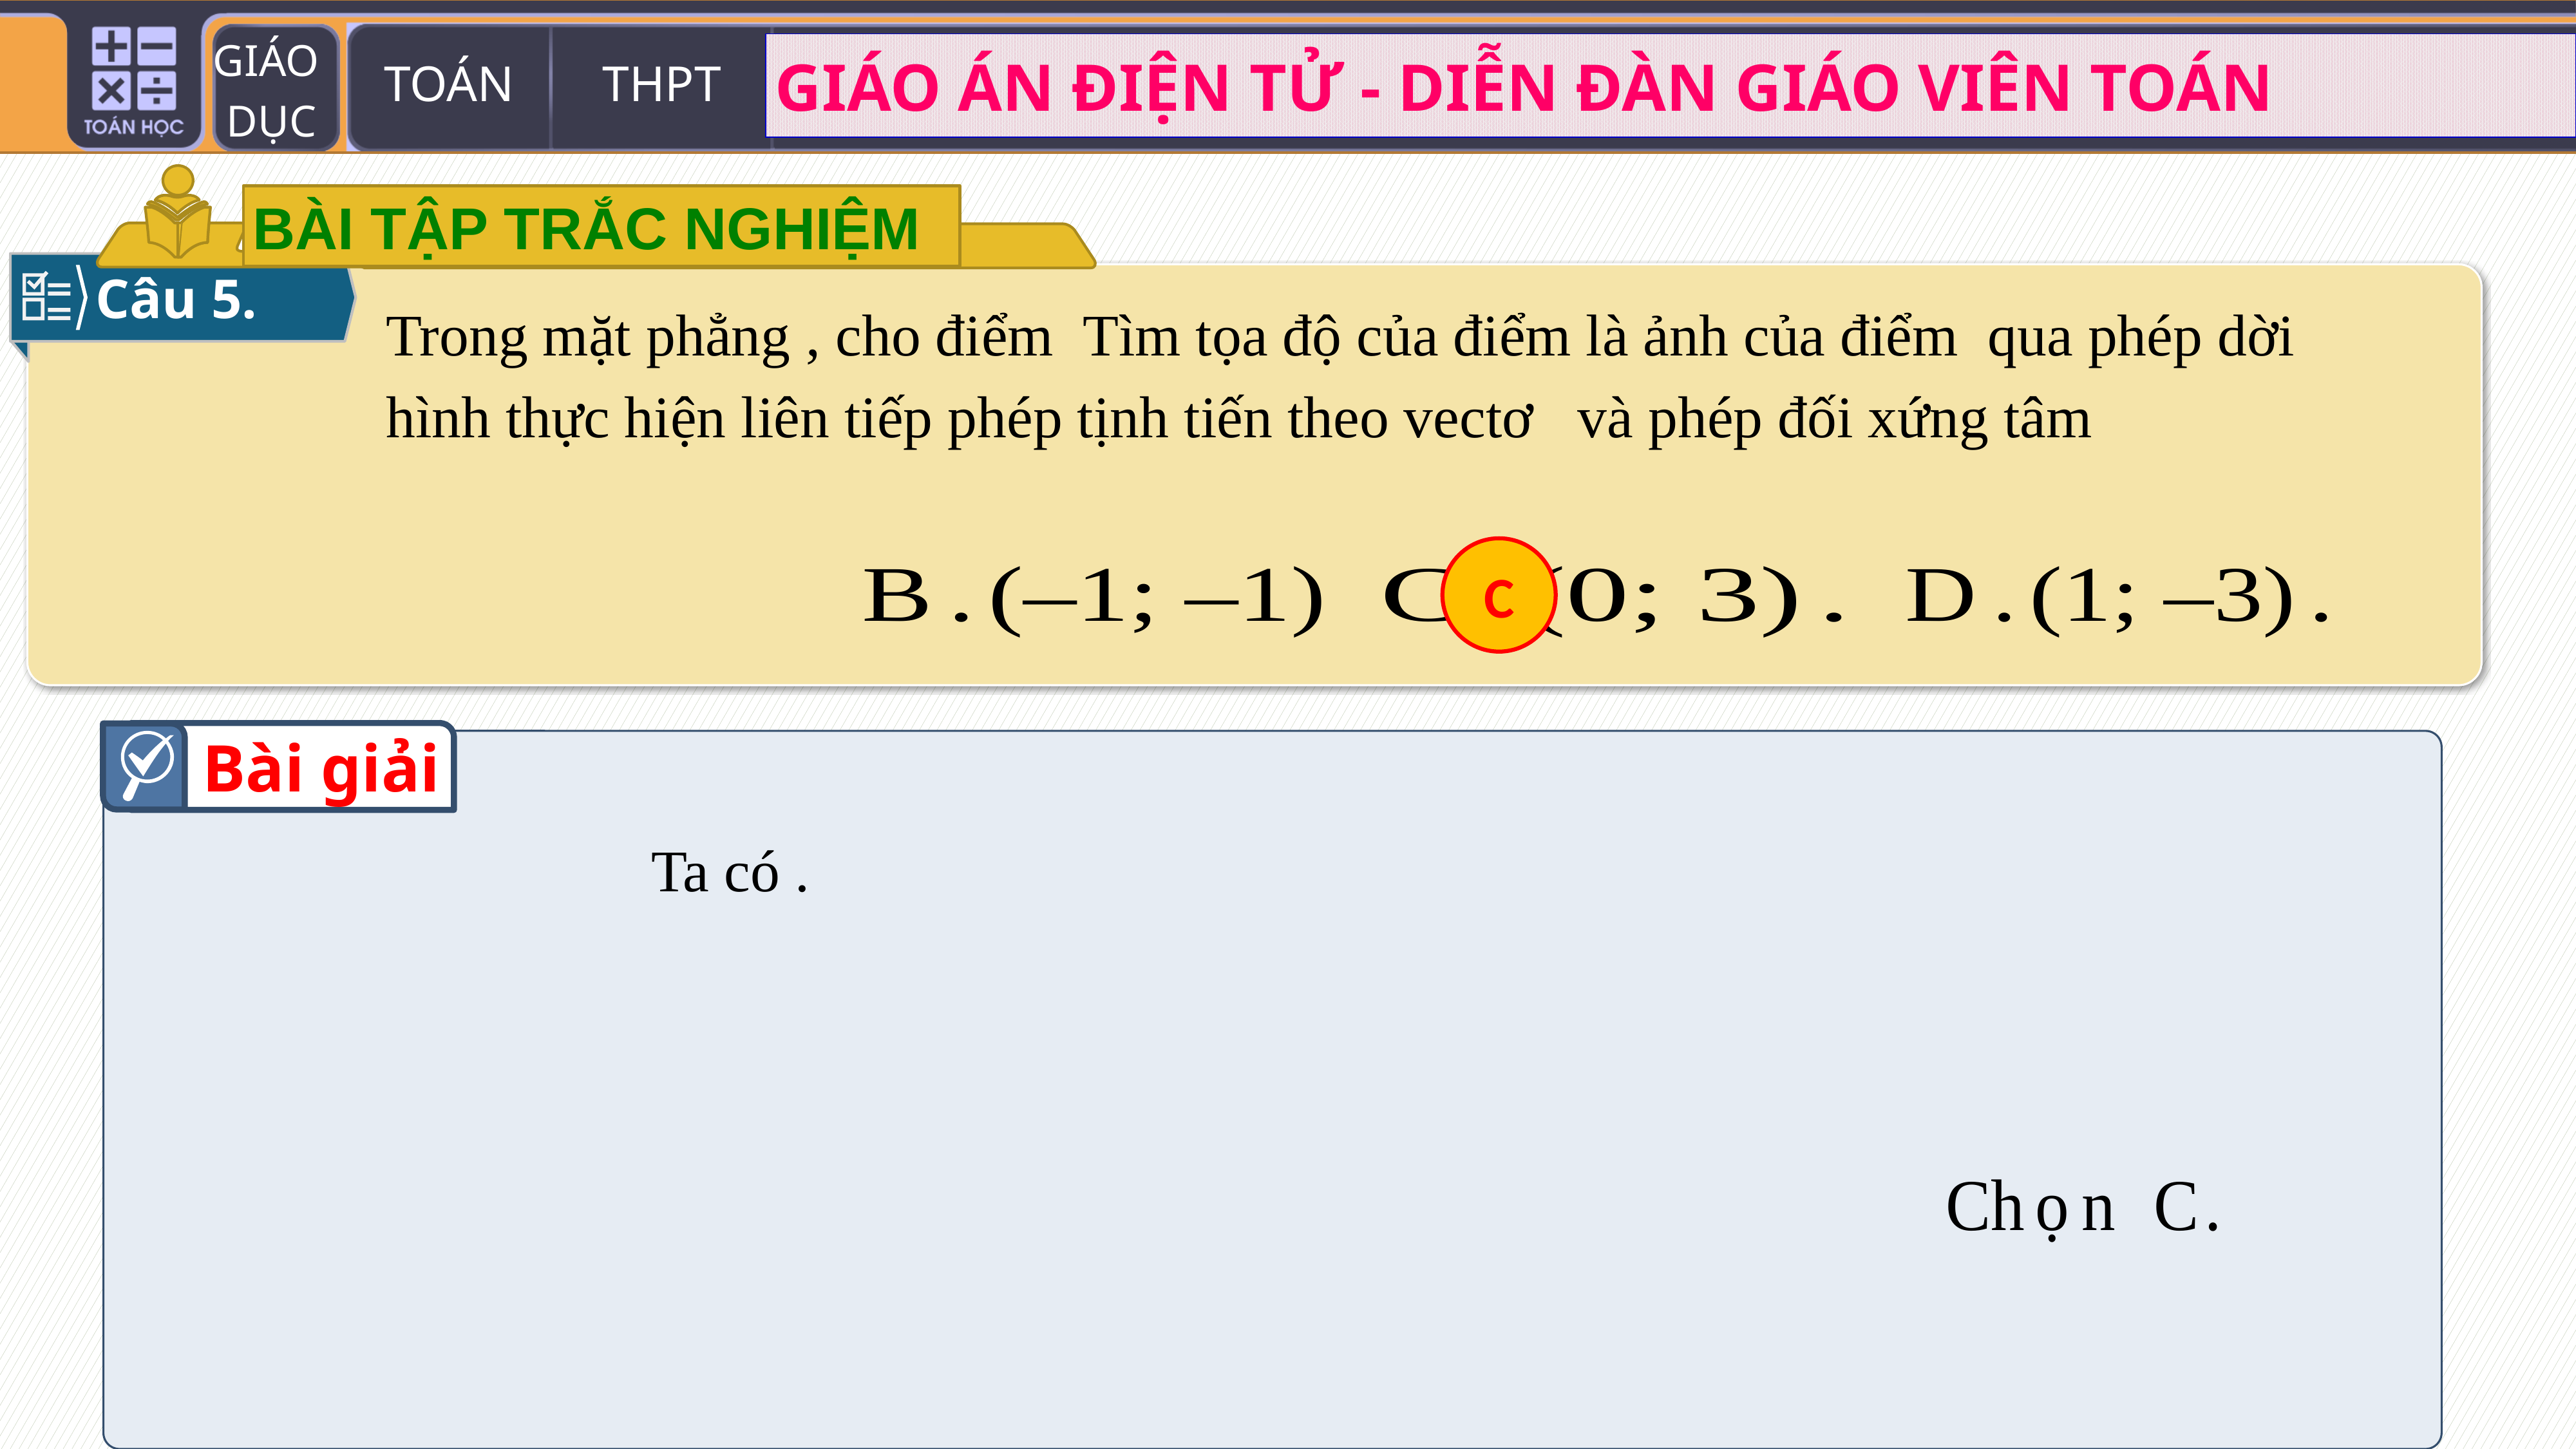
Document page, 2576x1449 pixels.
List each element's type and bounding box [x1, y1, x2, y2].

text_box [102, 722, 2442, 1449]
text_box [95, 165, 1097, 269]
text_box [10, 253, 2482, 686]
